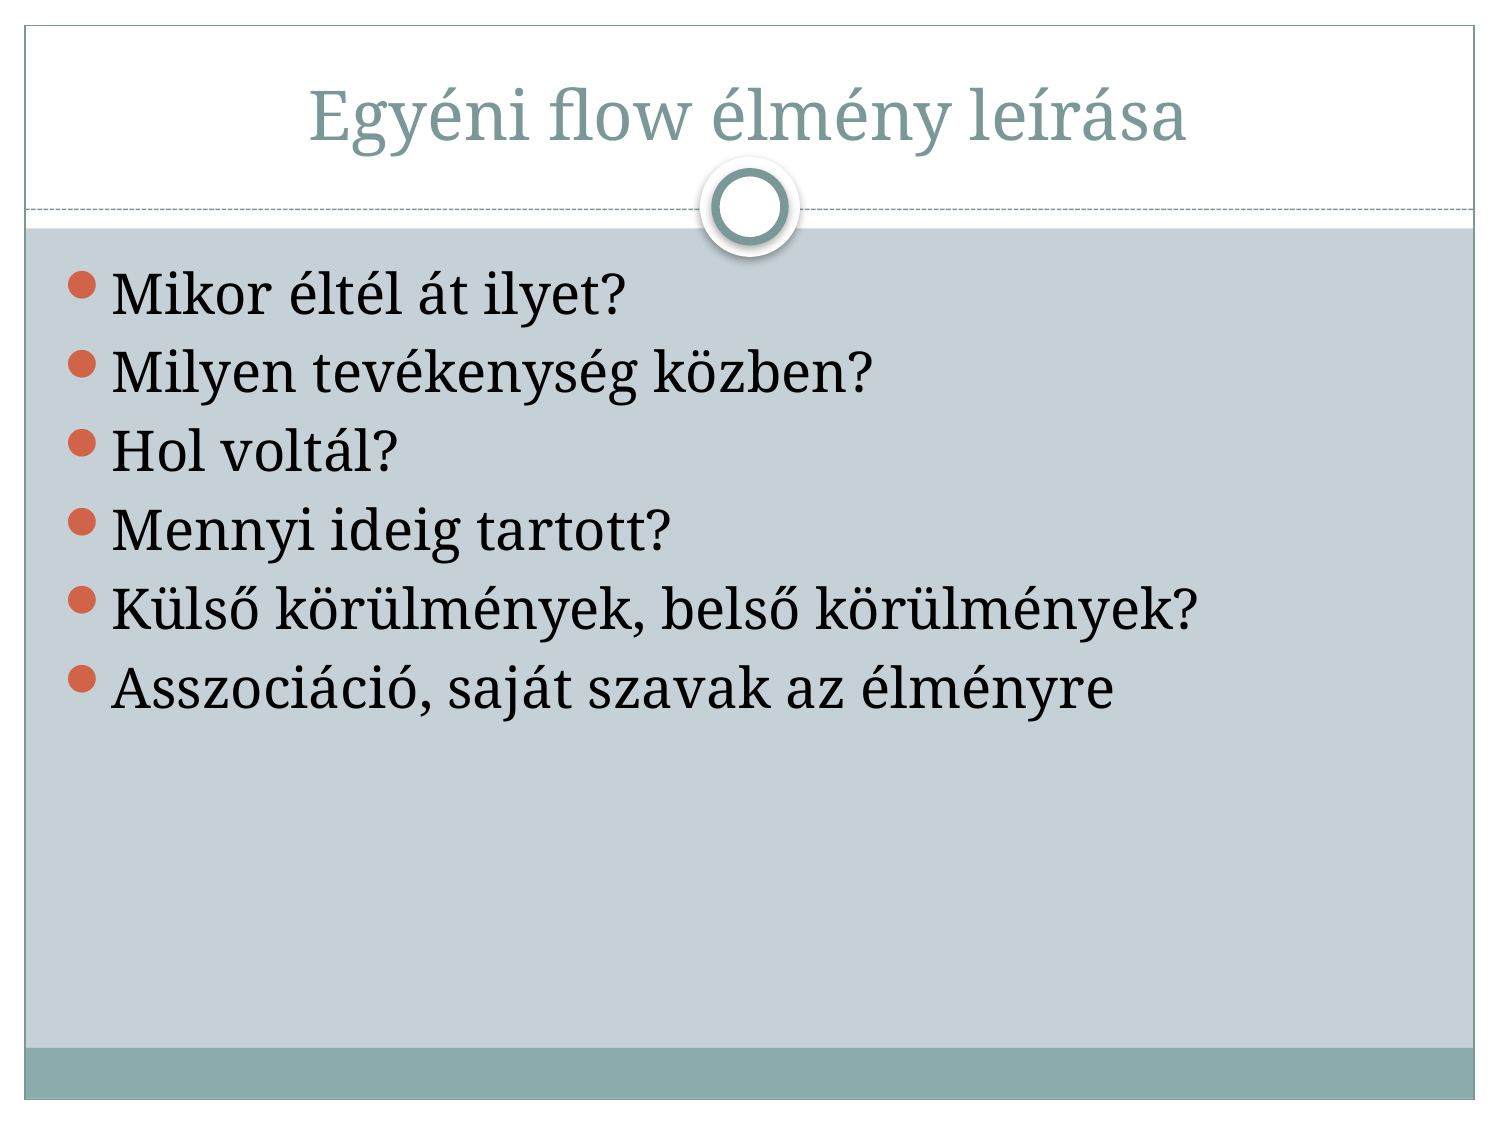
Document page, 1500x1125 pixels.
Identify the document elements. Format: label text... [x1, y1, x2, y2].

list Mikor éltél át ilyet? Milyen tevékenység közben? Hol voltál? Mennyi ideig tartott? Külső körülmények, belső körülmények? Asszociáció, saját szavak az élményre [49, 250, 1445, 1001]
title Egyéni flow élmény leírása [49, 37, 1450, 162]
